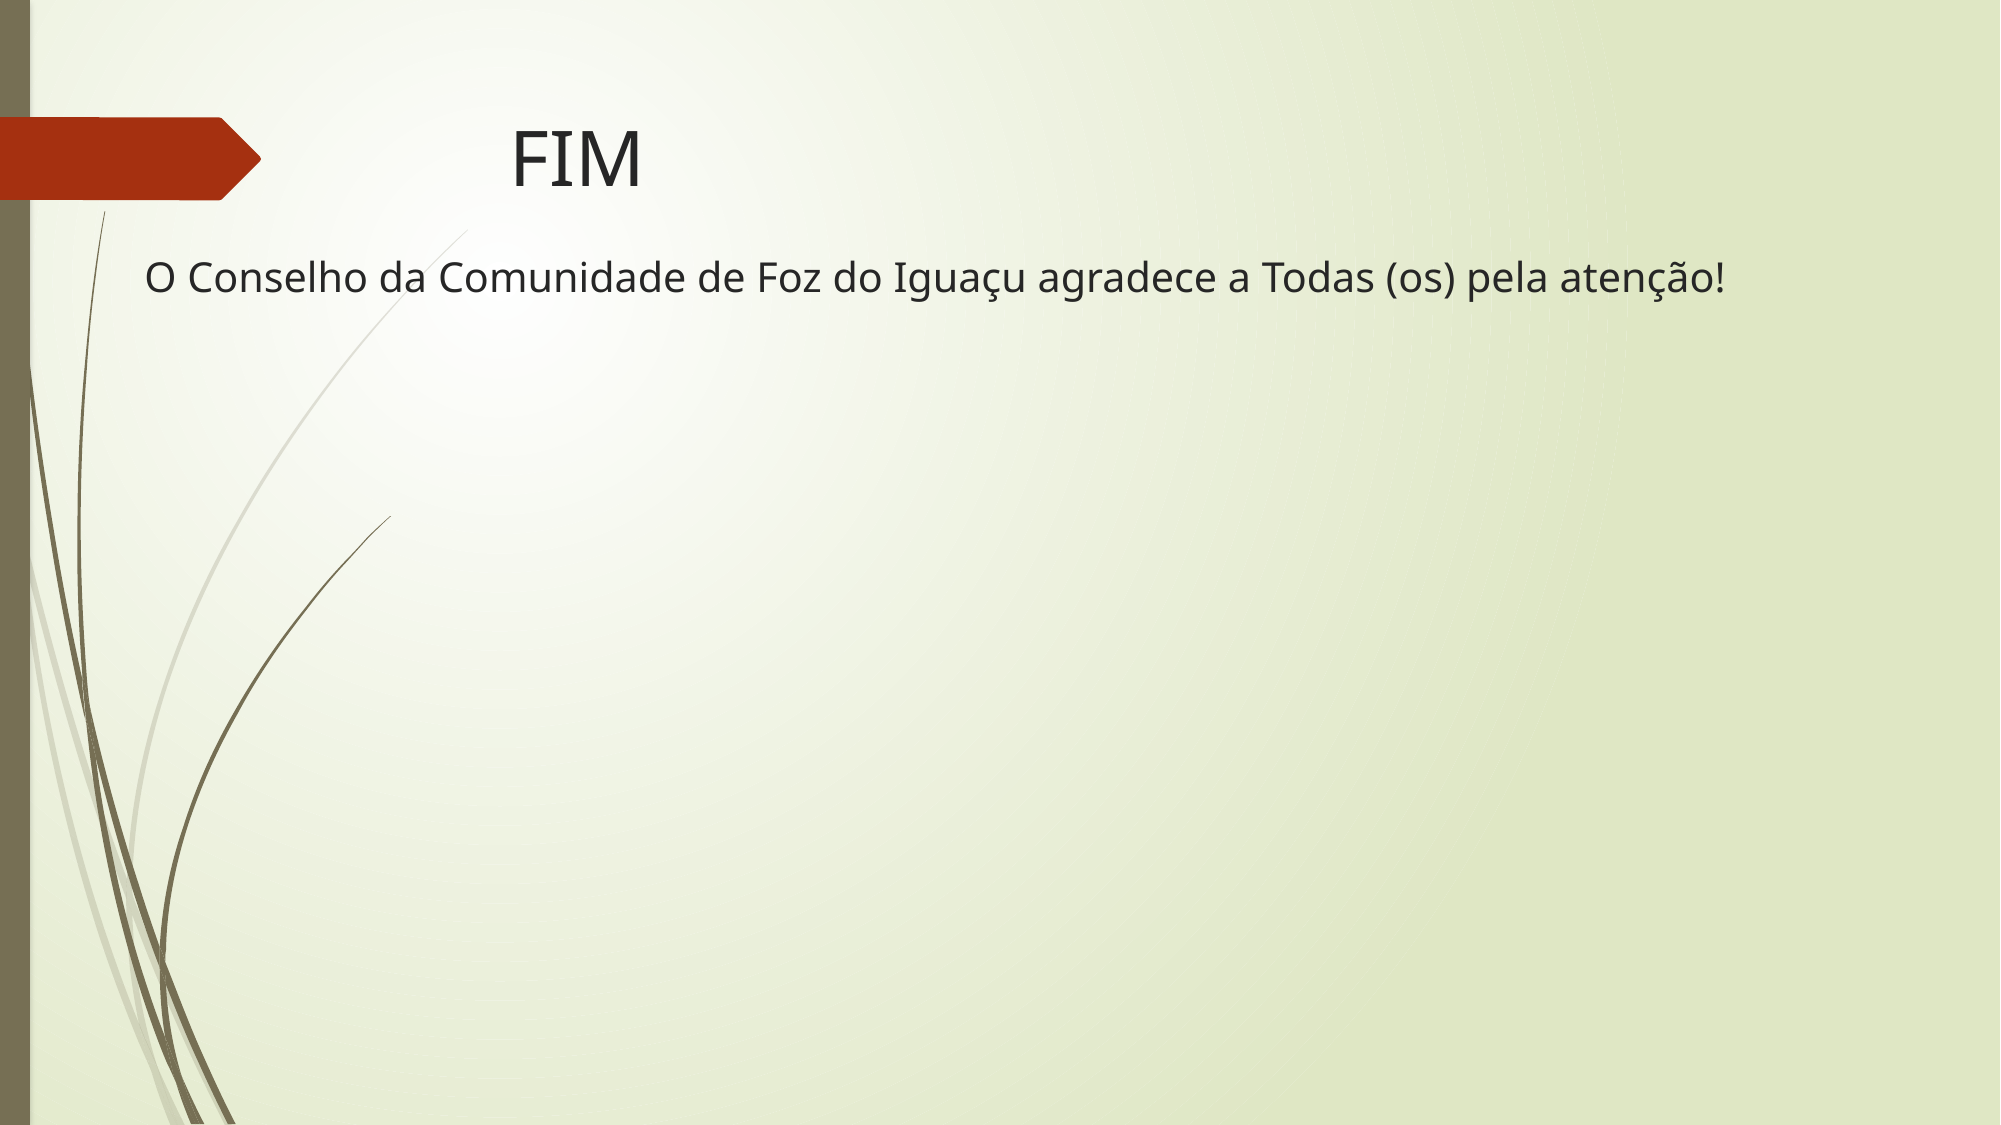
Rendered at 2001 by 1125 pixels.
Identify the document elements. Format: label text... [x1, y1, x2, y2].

title FIM O Conselho da Comunidade de Foz do Iguaçu agradece a Todas (os) pela atenção! [129, 102, 1888, 313]
